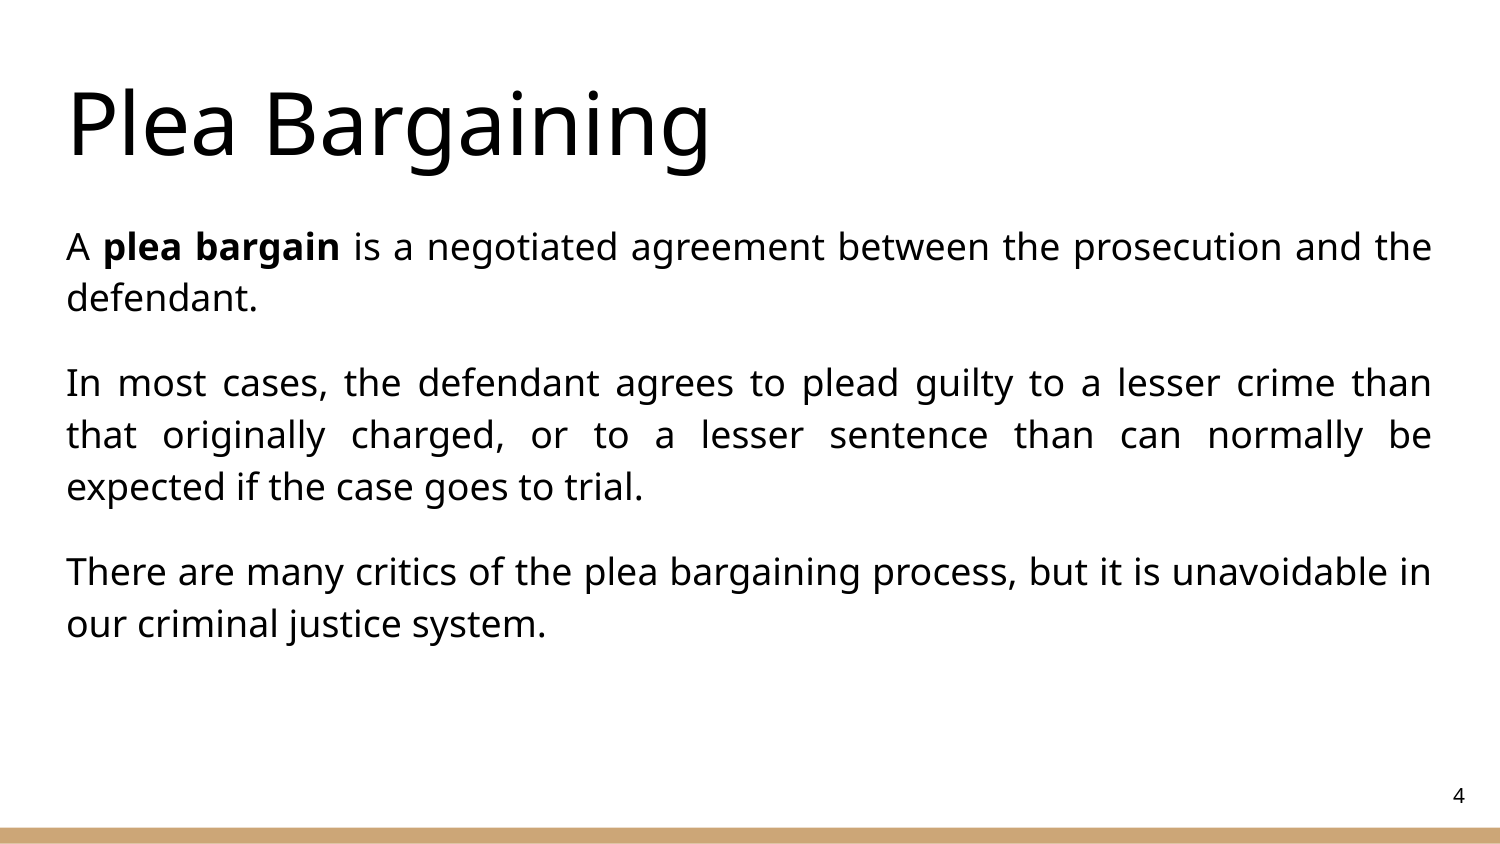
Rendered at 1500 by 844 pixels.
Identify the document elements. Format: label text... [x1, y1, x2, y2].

title Plea Bargaining [51, 51, 1449, 189]
list A plea bargain is a negotiated agreement between the prosecution and the defendant. In most cases, the defendant agrees to plead guilty to a lesser crime than that originally charged, or to a lesser sentence than can normally be expected if the case goes to trial. There are many critics of the plea bargaining process, but it is unavoidable in our criminal justice system. [51, 200, 1449, 752]
slide_number ‹#› [1389, 764, 1480, 830]
